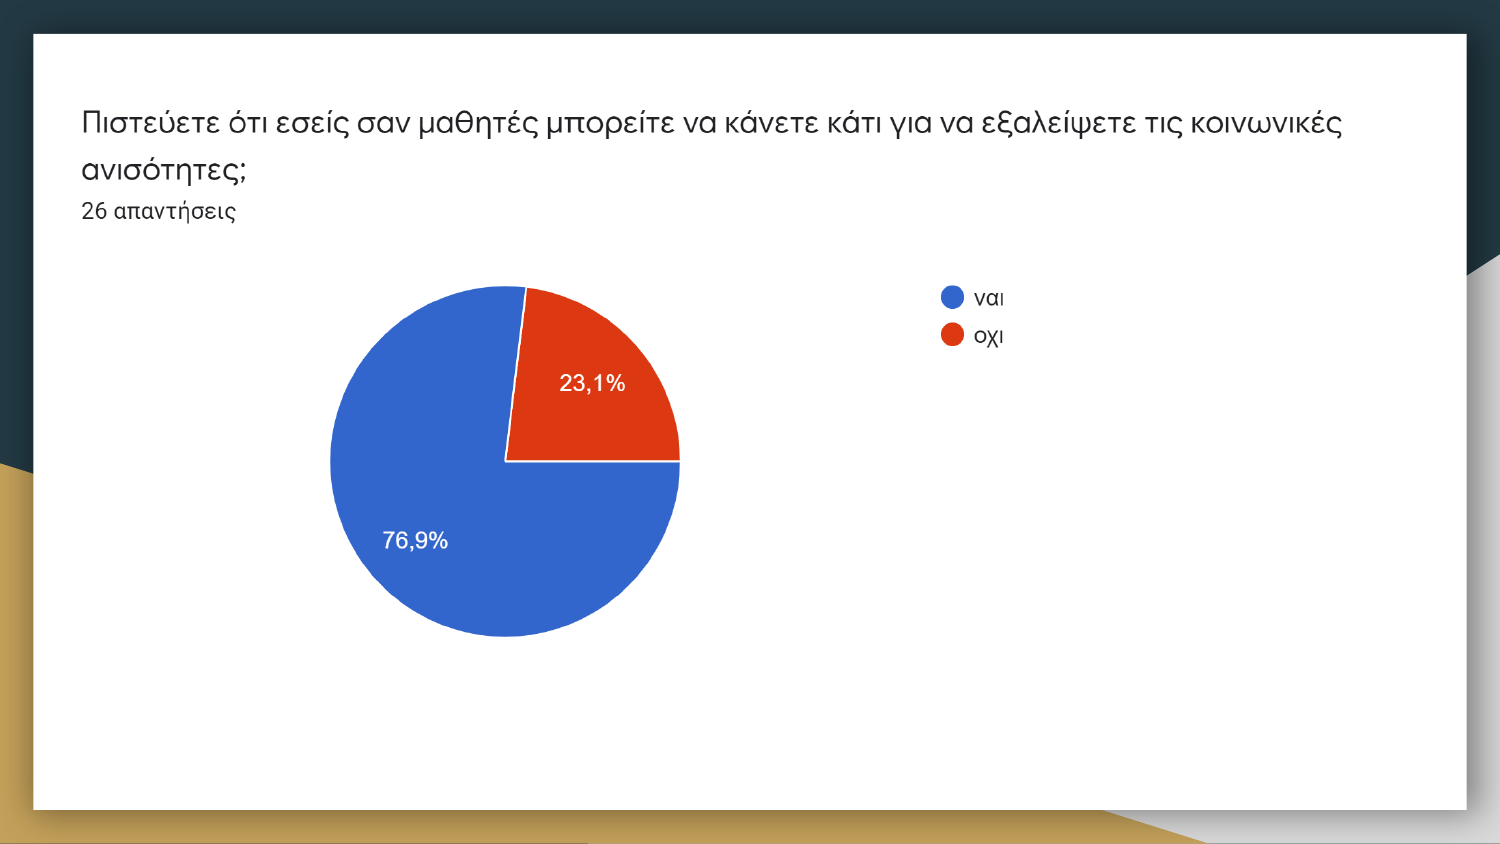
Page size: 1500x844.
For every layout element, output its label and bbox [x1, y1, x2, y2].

picture [34, 54, 1466, 704]
